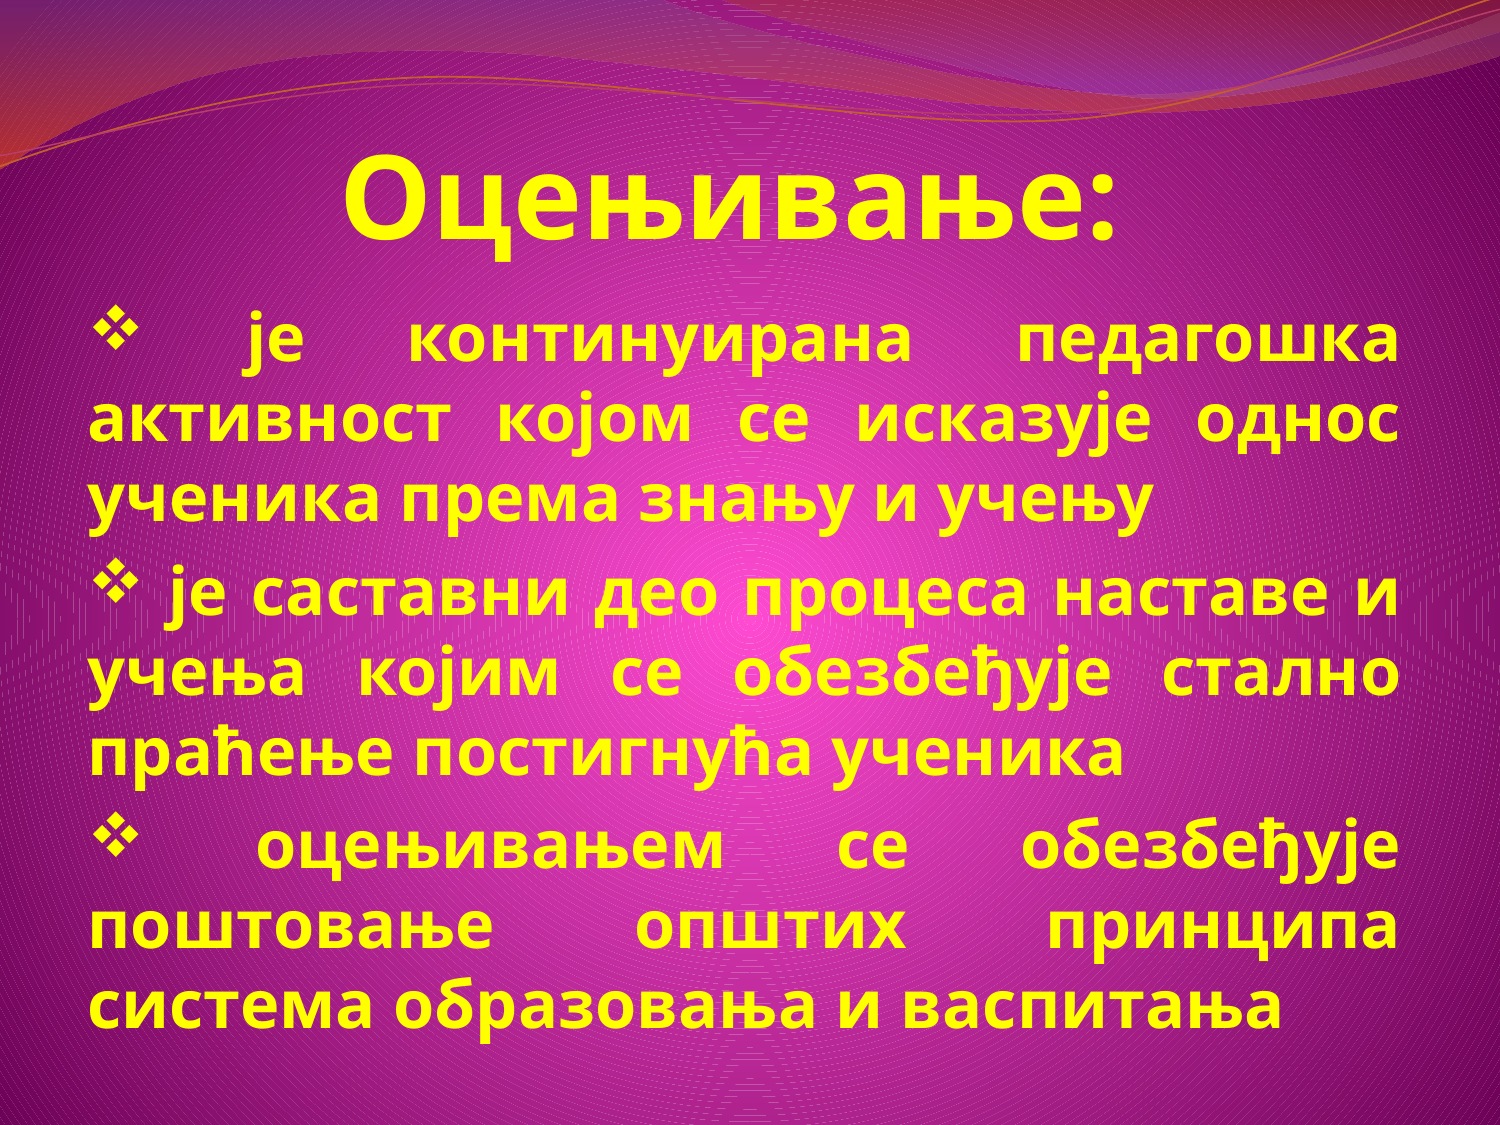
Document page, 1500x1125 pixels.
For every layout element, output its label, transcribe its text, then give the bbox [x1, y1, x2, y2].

subtitle је континуирана педагошка активност којом се исказује однос ученика према знању и учењу је саставни део процеса наставе и учења којим се обезбеђује стално праћење постигнућа ученика оцењивањем се обезбеђује поштовање општих принципа система образовања и васпитања [87, 287, 1413, 1063]
title Оцењивање: [87, 75, 1376, 263]
